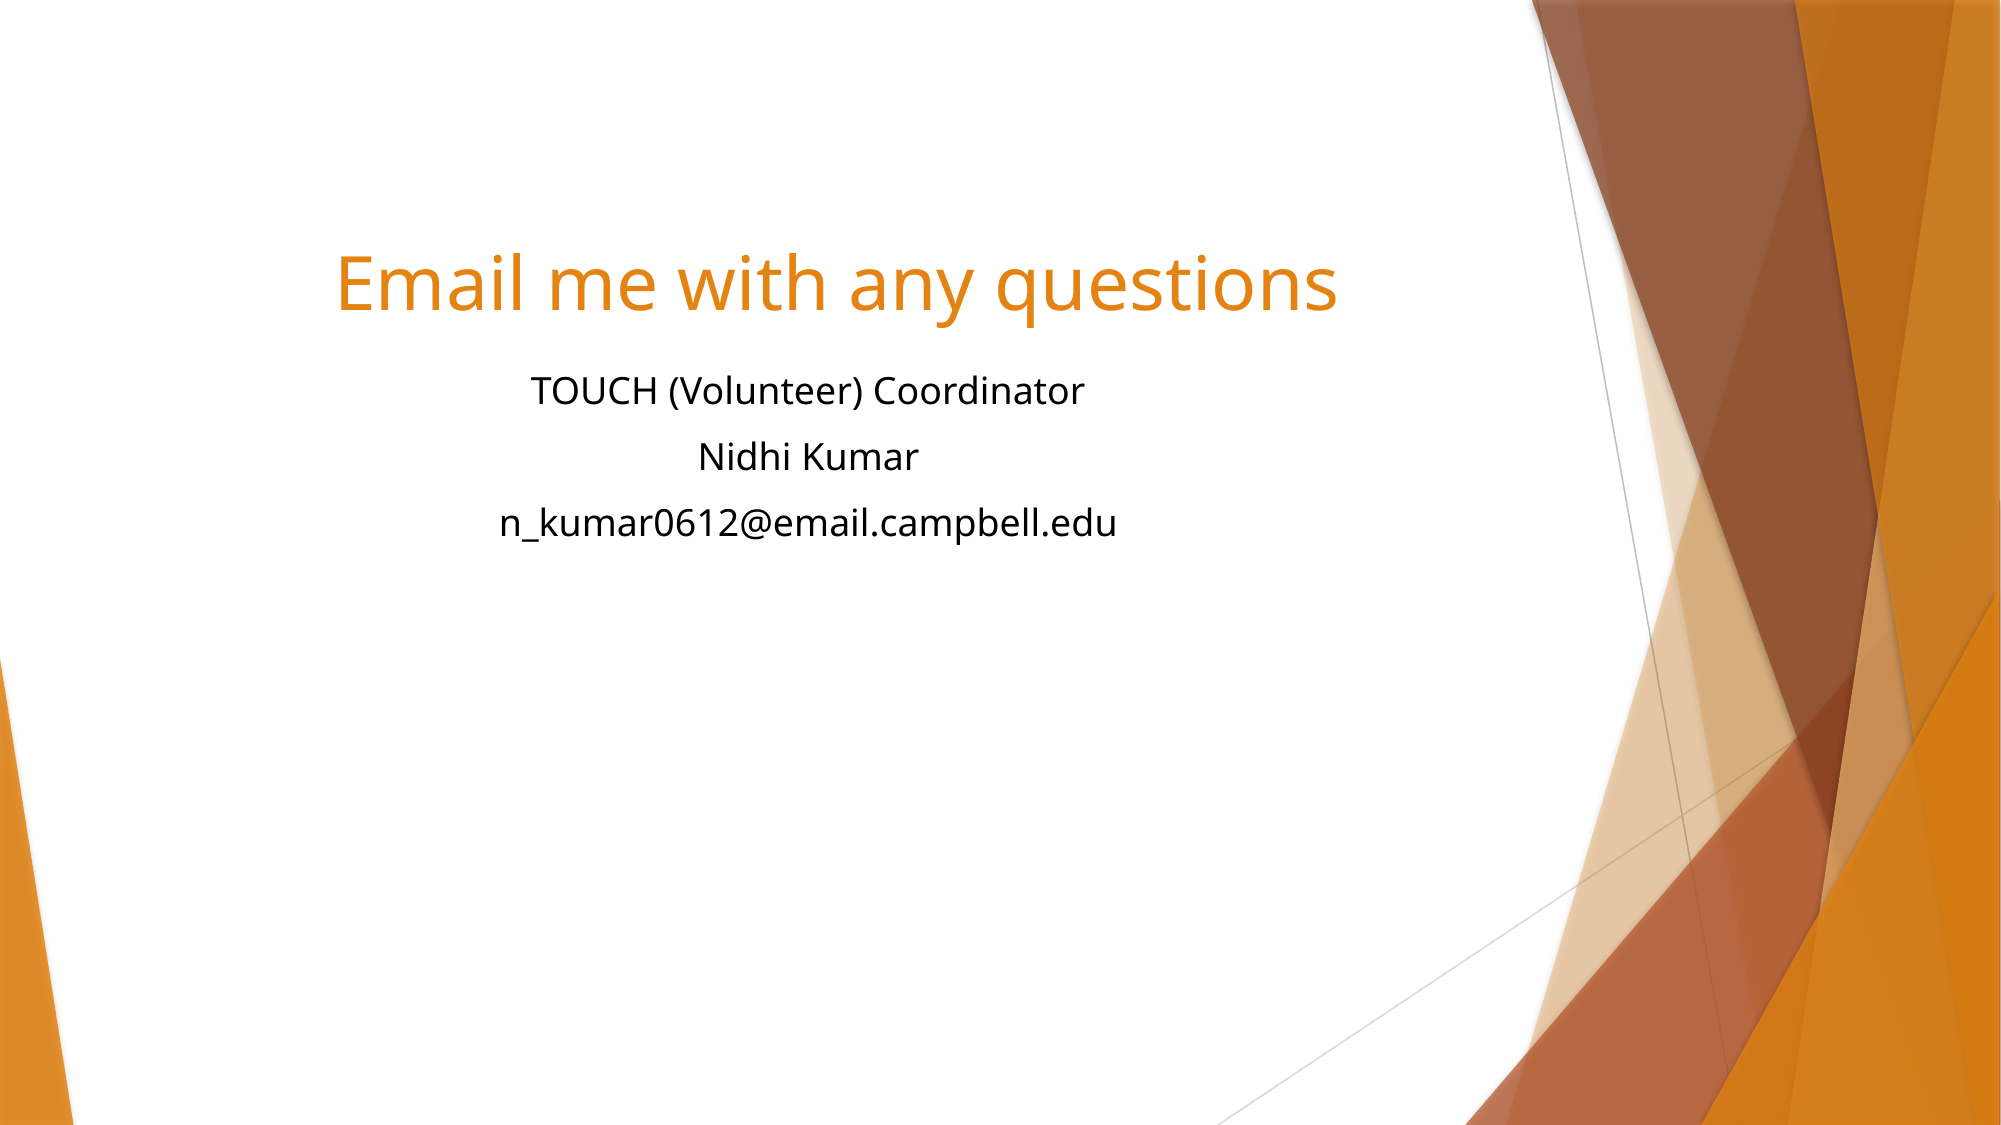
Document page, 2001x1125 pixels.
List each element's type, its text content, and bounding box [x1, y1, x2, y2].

list TOUCH (Volunteer) Coordinator Nidhi Kumar n_kumar0612@email.campbell.edu [0, 359, 1660, 1016]
title Email me with any questions [0, 228, 1688, 405]
